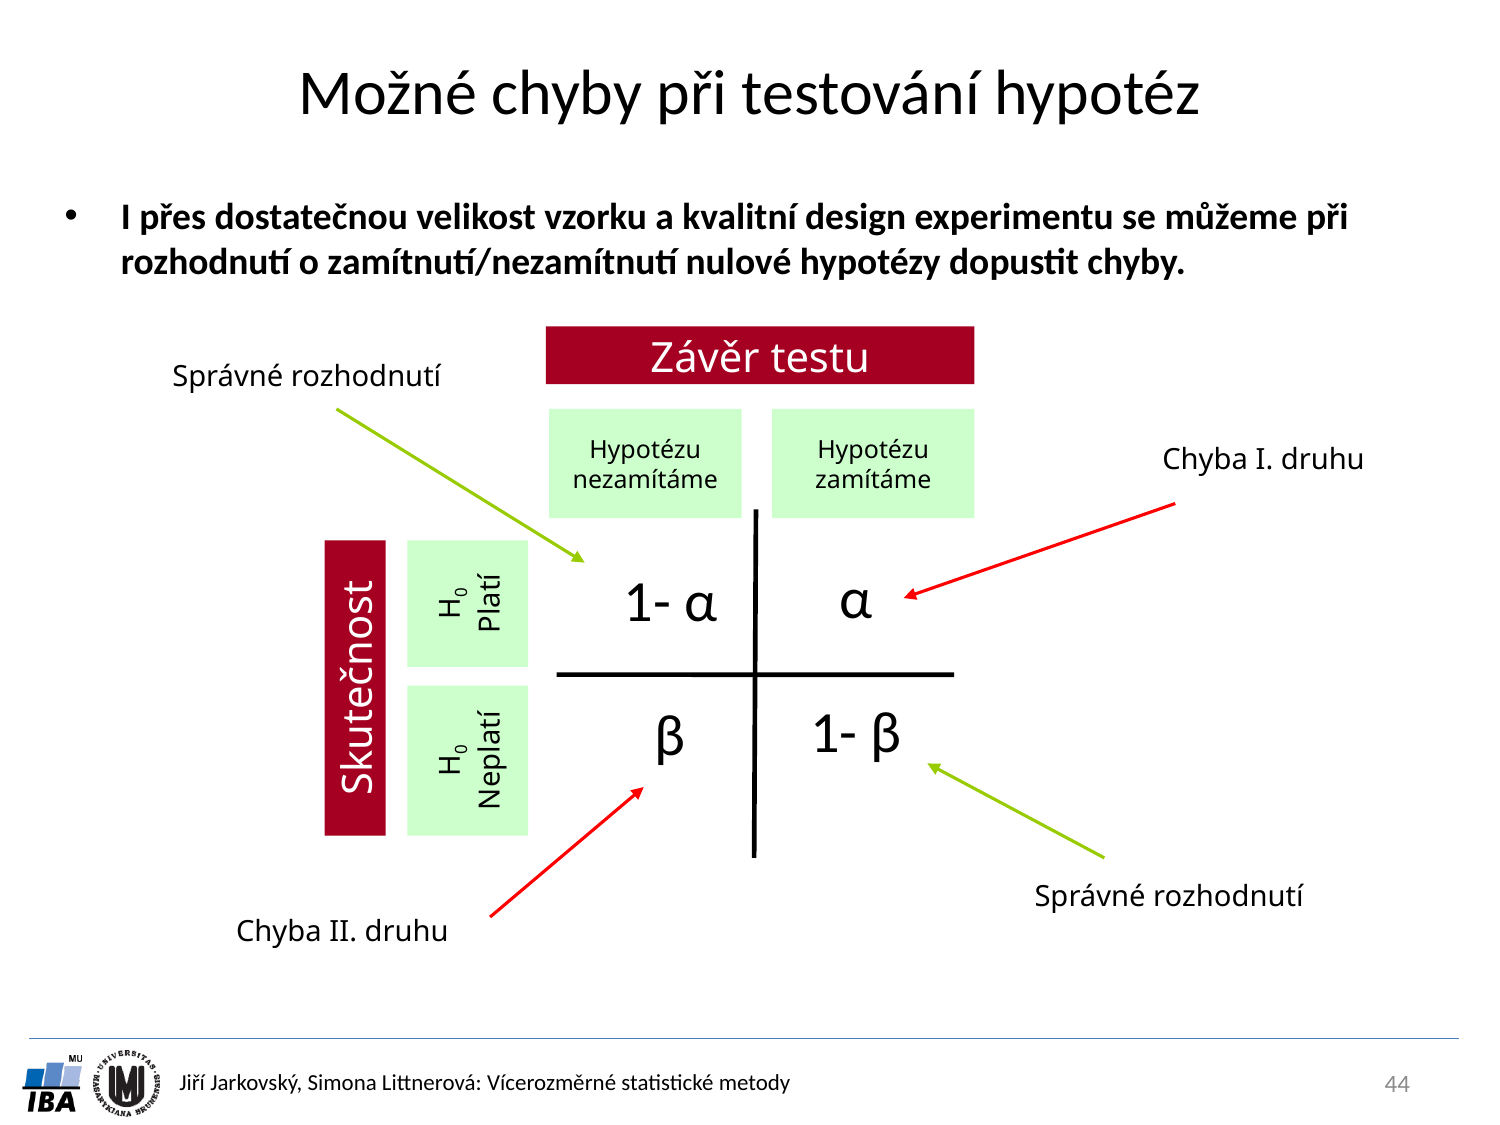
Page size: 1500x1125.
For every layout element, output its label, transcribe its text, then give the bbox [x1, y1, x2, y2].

text_box Chyba II. druhu [159, 905, 526, 965]
slide_number 44 [1074, 1052, 1425, 1113]
text_box [903, 503, 1176, 600]
text_box β [590, 690, 751, 798]
text_box [336, 408, 585, 563]
text_box Závěr testu [545, 332, 975, 385]
text_box 1- α [590, 555, 751, 664]
text_box α [776, 552, 936, 661]
title Možné chyby při testování hypotéz [75, 42, 1425, 135]
text_box Hypotézu nezamítáme [549, 408, 742, 519]
text_box [490, 787, 644, 918]
text_box Správné rozhodnutí [123, 350, 490, 410]
text_box H0 Neplatí [407, 685, 529, 836]
text_box 1- β [776, 687, 936, 795]
text_box Hypotézu zamítáme [772, 408, 975, 519]
text_box Skutečnost [324, 540, 386, 836]
text_box H0 Platí [407, 540, 529, 667]
picture [93, 1050, 160, 1117]
picture [22, 1055, 82, 1112]
text_box [927, 763, 1105, 858]
text_box Chyba I. druhu [1080, 432, 1447, 492]
text_box Správné rozhodnutí [986, 869, 1353, 929]
text_box I přes dostatečnou velikost vzorku a kvalitní design experimentu se můžeme při rozhodnutí o zamítnutí/nezamítnutí nulové hypotézy dopustit chyby. [49, 184, 1450, 332]
